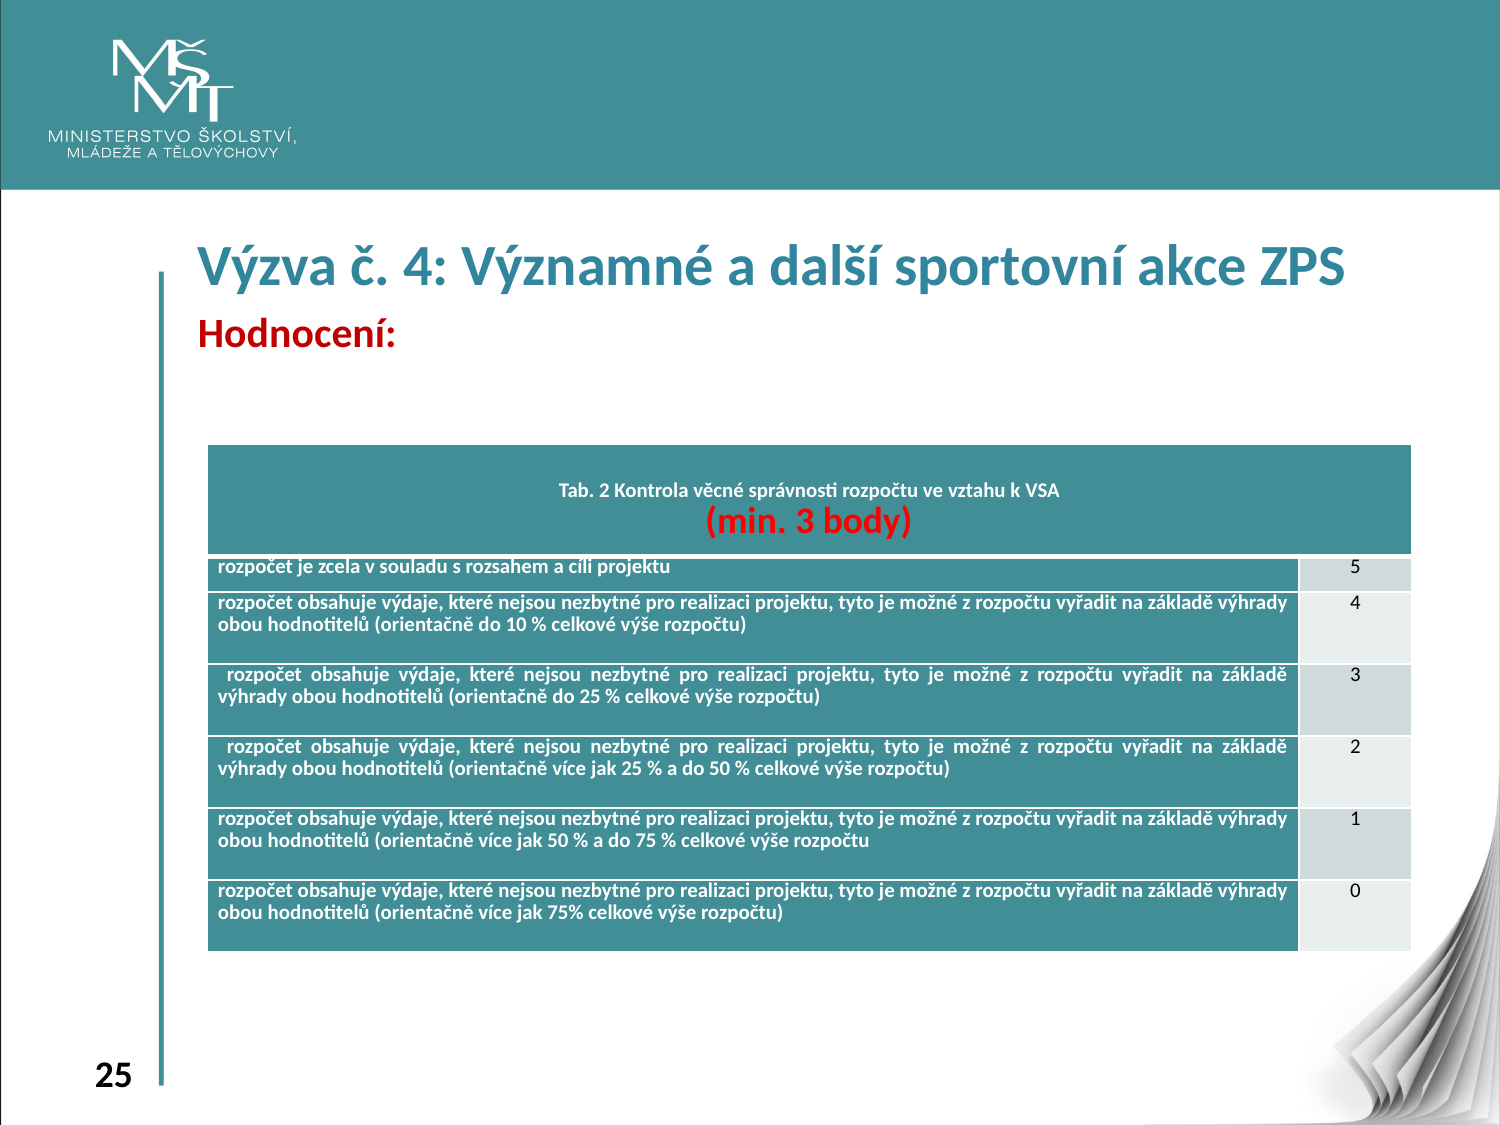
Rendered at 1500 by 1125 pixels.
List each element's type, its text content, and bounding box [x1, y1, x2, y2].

table_cell rozpočet obsahuje výdaje, které nejsou nezbytné pro realizaci projektu, tyto je možné z rozpočtu vyřadit na základě výhrady obou hodnotitelů (orientačně do 10 % celkové výše rozpočtu) [208, 593, 1298, 663]
table_cell 0 [1300, 881, 1411, 951]
table_cell rozpočet obsahuje výdaje, které nejsou nezbytné pro realizaci projektu, tyto je možné z rozpočtu vyřadit na základě výhrady obou hodnotitelů (orientačně více jak 25 % a do 50 % celkové výše rozpočtu) [208, 737, 1298, 807]
table_cell rozpočet obsahuje výdaje, které nejsou nezbytné pro realizaci projektu, tyto je možné z rozpočtu vyřadit na základě výhrady obou hodnotitelů (orientačně více jak 75% celkové výše rozpočtu) [208, 881, 1298, 951]
table_cell 5 [1300, 559, 1411, 591]
picture [0, 0, 1500, 1125]
table_cell 1 [1300, 809, 1411, 879]
table_cell 2 [1300, 737, 1411, 807]
table_cell 3 [1300, 665, 1411, 735]
table_cell rozpočet je zcela v souladu s rozsahem a cíli projektu [208, 559, 1298, 591]
table_header Tab. 2 Kontrola věcné správnosti rozpočtu ve vztahu k VSA (min. 3 body) [208, 445, 1411, 554]
table_cell 4 [1300, 593, 1411, 663]
table_cell rozpočet obsahuje výdaje, které nejsou nezbytné pro realizaci projektu, tyto je možné z rozpočtu vyřadit na základě výhrady obou hodnotitelů (orientačně více jak 50 % a do 75 % celkové výše rozpočtu [208, 809, 1298, 879]
list Výzva č. 4: Významné a další sportovní akce ZPS Hodnocení: [183, 219, 1425, 1083]
table_cell rozpočet obsahuje výdaje, které nejsou nezbytné pro realizaci projektu, tyto je možné z rozpočtu vyřadit na základě výhrady obou hodnotitelů (orientačně do 25 % celkové výše rozpočtu) [208, 665, 1298, 735]
